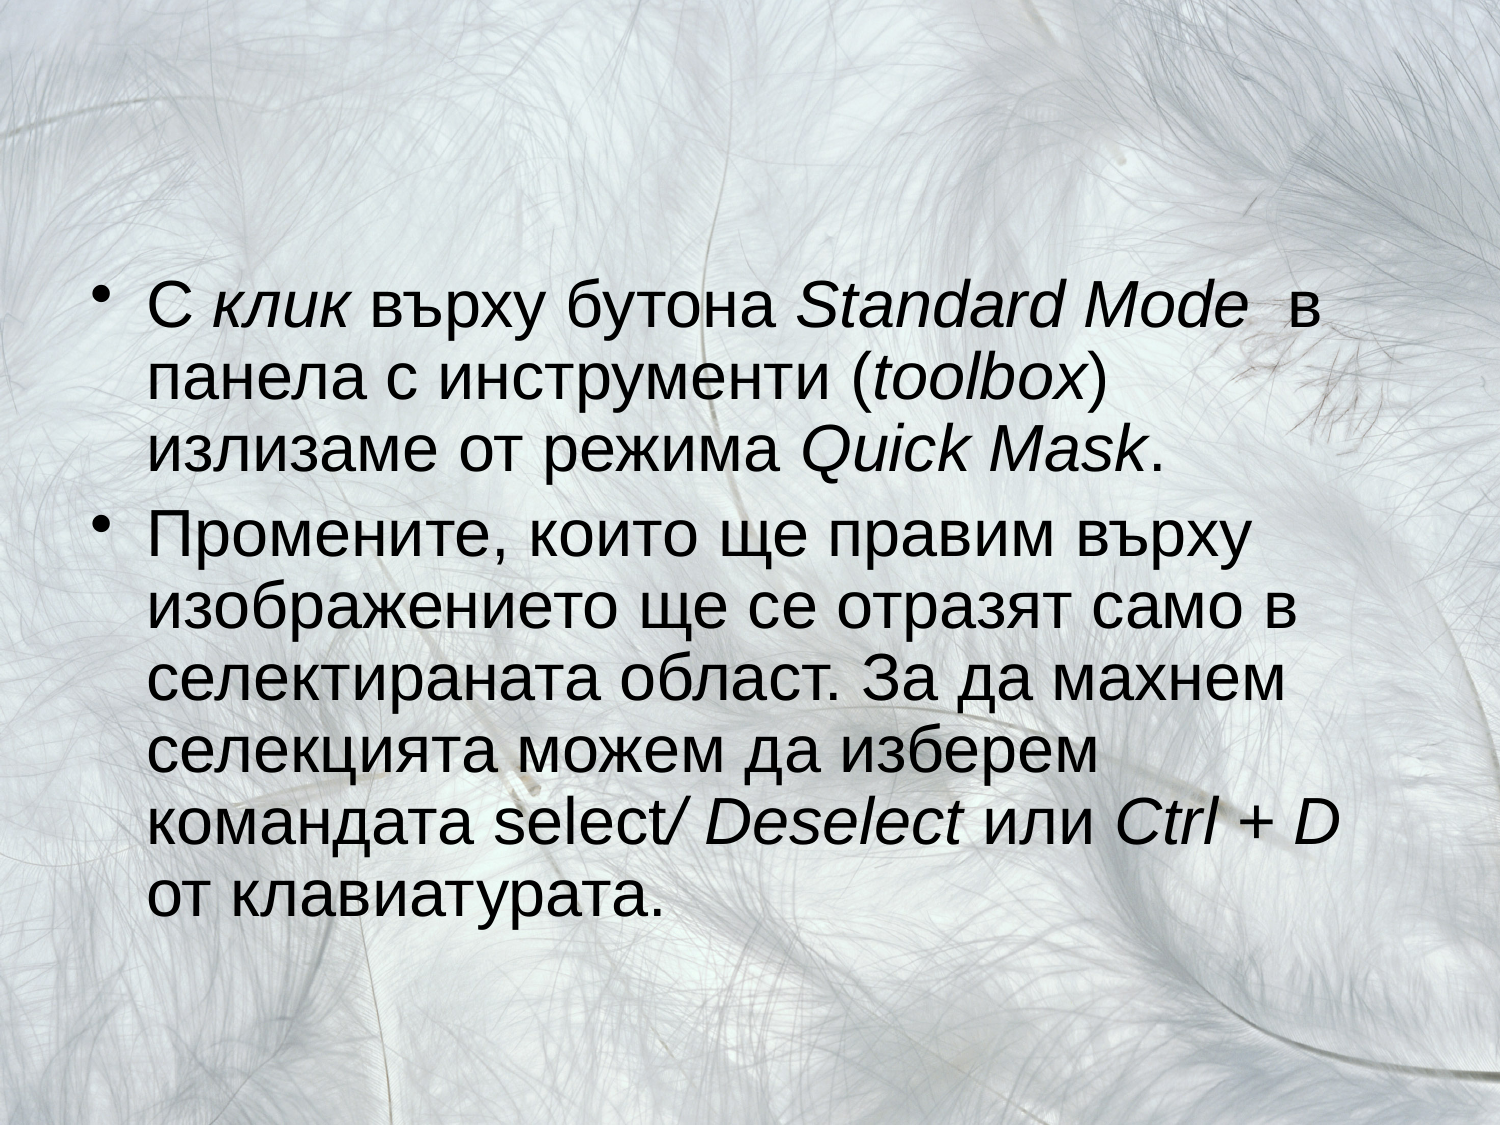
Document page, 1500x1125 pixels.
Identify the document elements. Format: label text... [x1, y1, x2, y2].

picture [0, 0, 1500, 1125]
list С клик върху бутона Standard Mode в панела с инструменти (toolbox) излизаме от режима Quick Mask. Промените, които ще правим върху изображението ще се отразят само в селектираната област. За да махнем селекцията можем да изберем командата select/ Deselect или Ctrl + D от клавиатурата. [74, 262, 1426, 1006]
